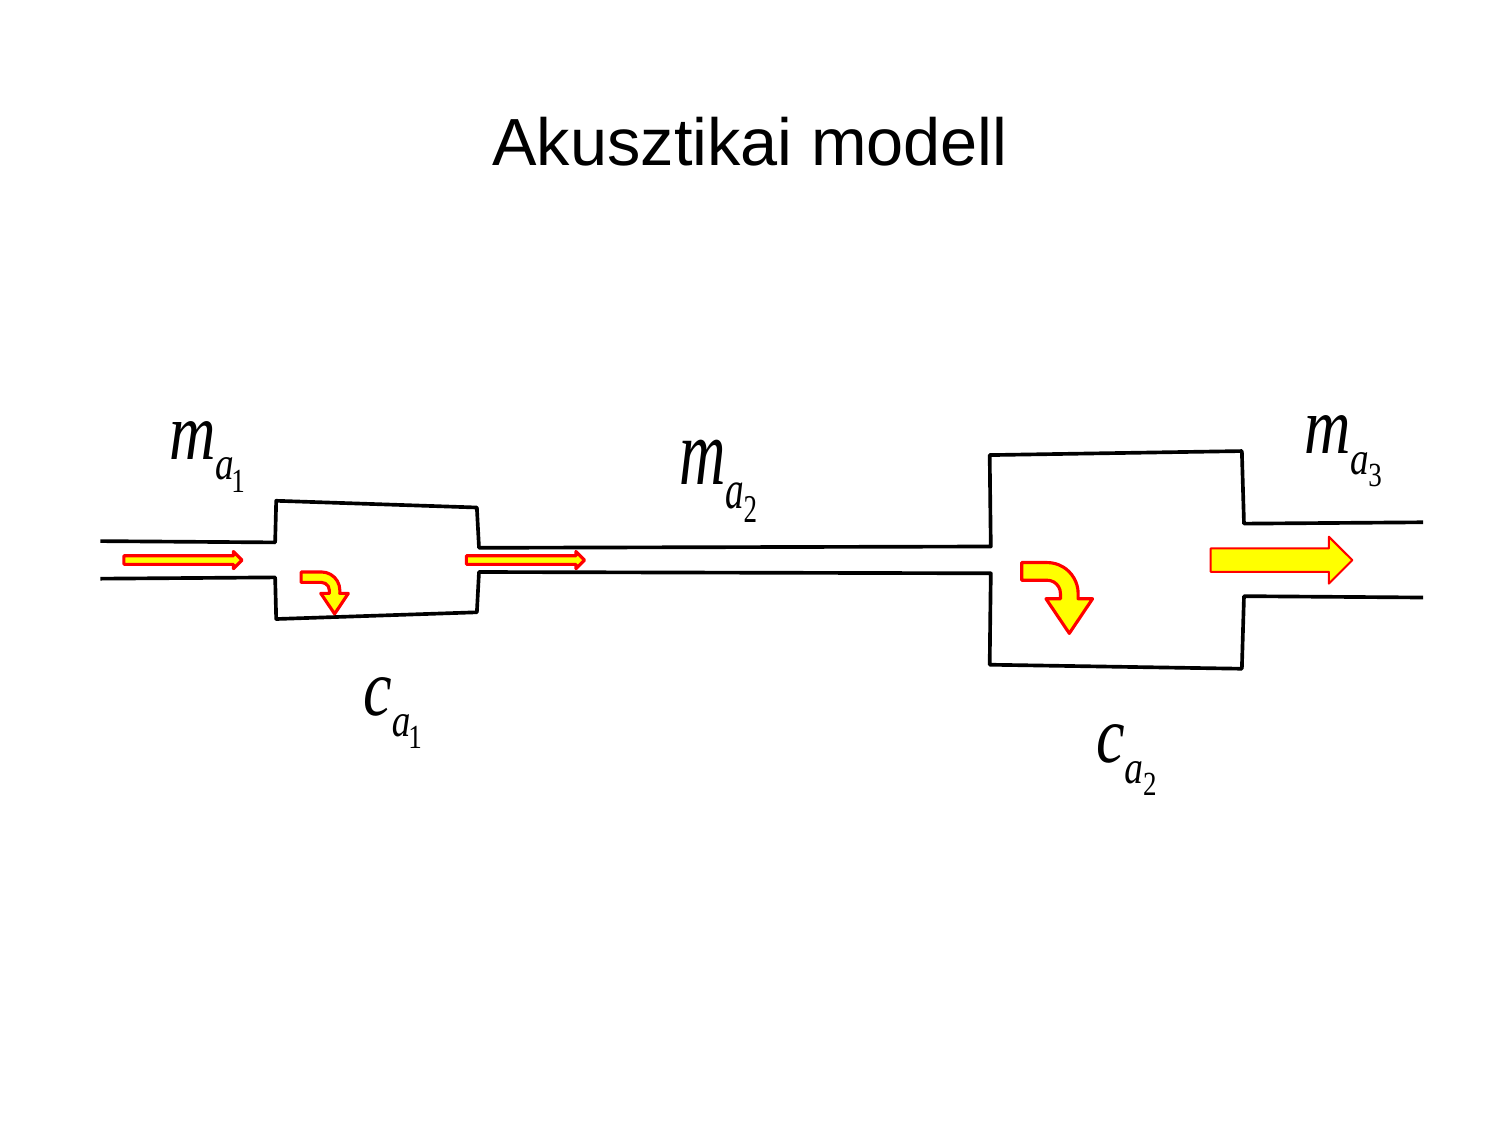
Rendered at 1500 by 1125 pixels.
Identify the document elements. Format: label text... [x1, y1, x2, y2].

text_box [464, 549, 587, 571]
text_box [675, 401, 767, 532]
text_box [121, 549, 245, 571]
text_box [1092, 692, 1166, 804]
text_box [299, 569, 351, 616]
text_box [1208, 534, 1355, 586]
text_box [1300, 383, 1390, 495]
title Akusztikai modell [75, 45, 1425, 233]
text_box [1019, 560, 1095, 636]
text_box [359, 644, 431, 757]
text_box [100, 569, 1424, 671]
text_box [100, 448, 1424, 550]
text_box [165, 388, 252, 500]
